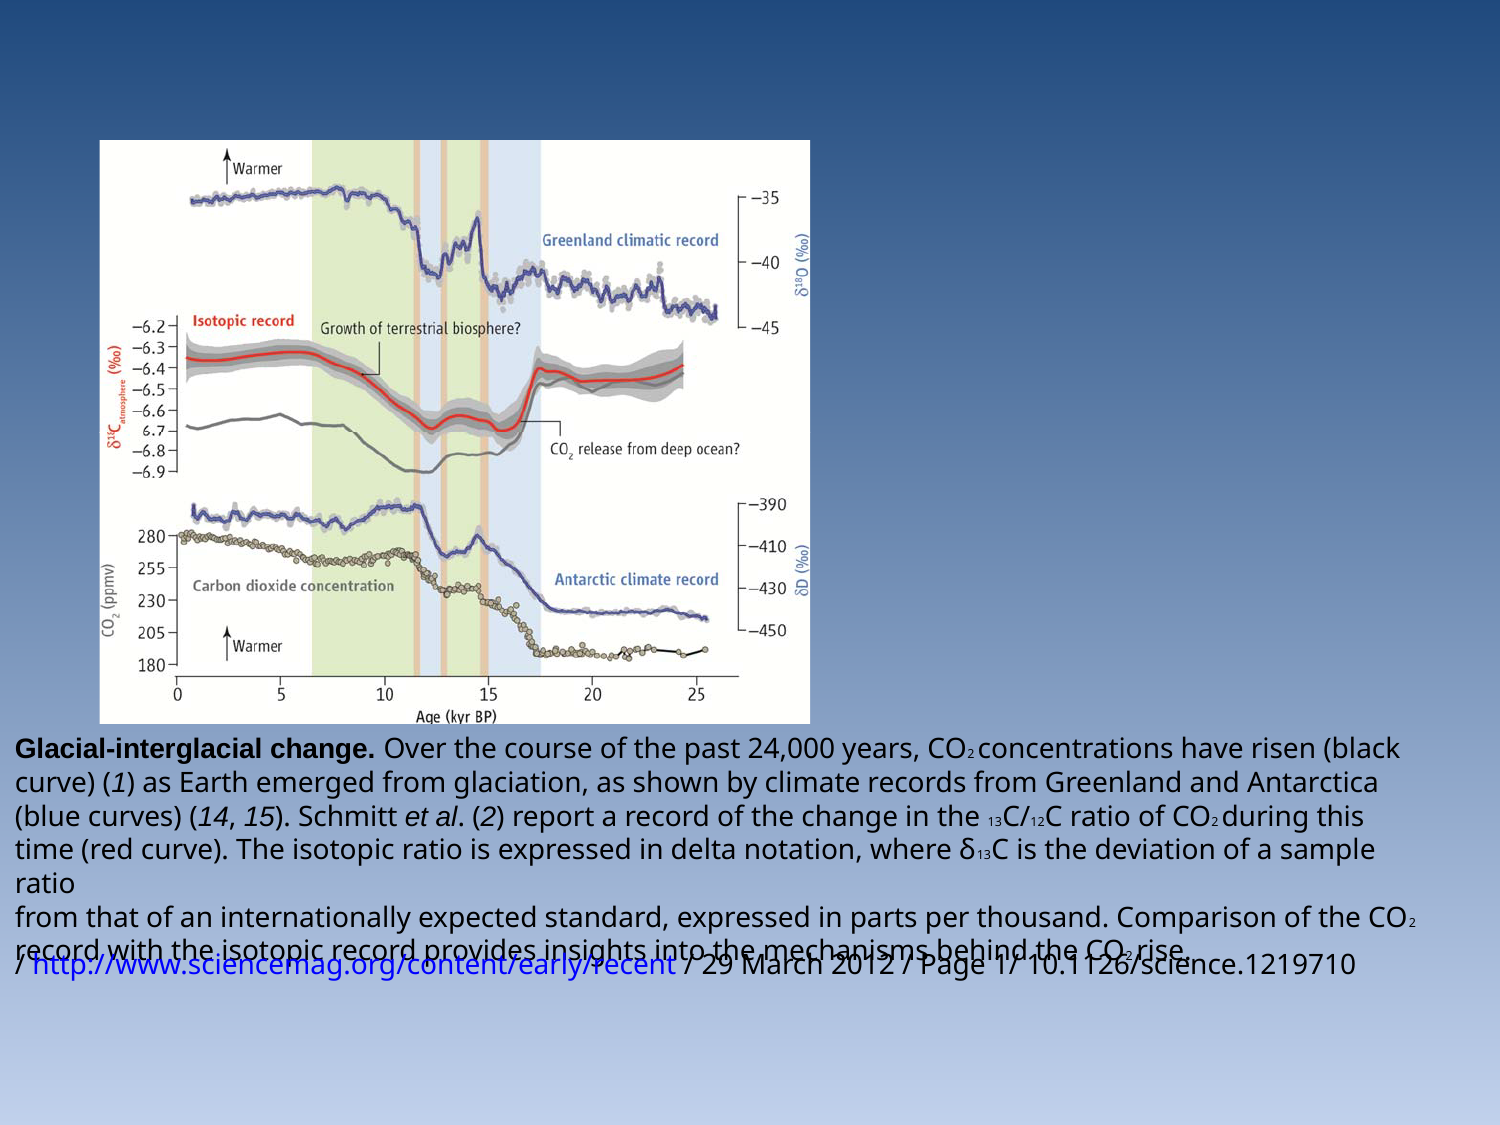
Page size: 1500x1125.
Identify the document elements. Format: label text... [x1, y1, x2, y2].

text_box Glacial-interglacial change. Over the course of the past 24,000 years, CO2 concentrations have risen (black curve) (1) as Earth emerged from glaciation, as shown by climate records from Greenland and Antarctica (blue curves) (14, 15). Schmitt et al. (2) report a record of the change in the 13C/12C ratio of CO2 during this time (red curve). The isotopic ratio is expressed in delta notation, where δ13C is the deviation of a sample ratio from that of an internationally expected standard, expressed in parts per thousand. Comparison of the CO2 record with the isotopic record provides insights into the mechanisms behind the CO2 rise. [0, 723, 1440, 938]
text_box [99, 140, 811, 725]
text_box / http://www.sciencemag.org/content/early/recent / 29 March 2012 / Page 1/ 10.1126/science.1219710 [0, 938, 1479, 988]
